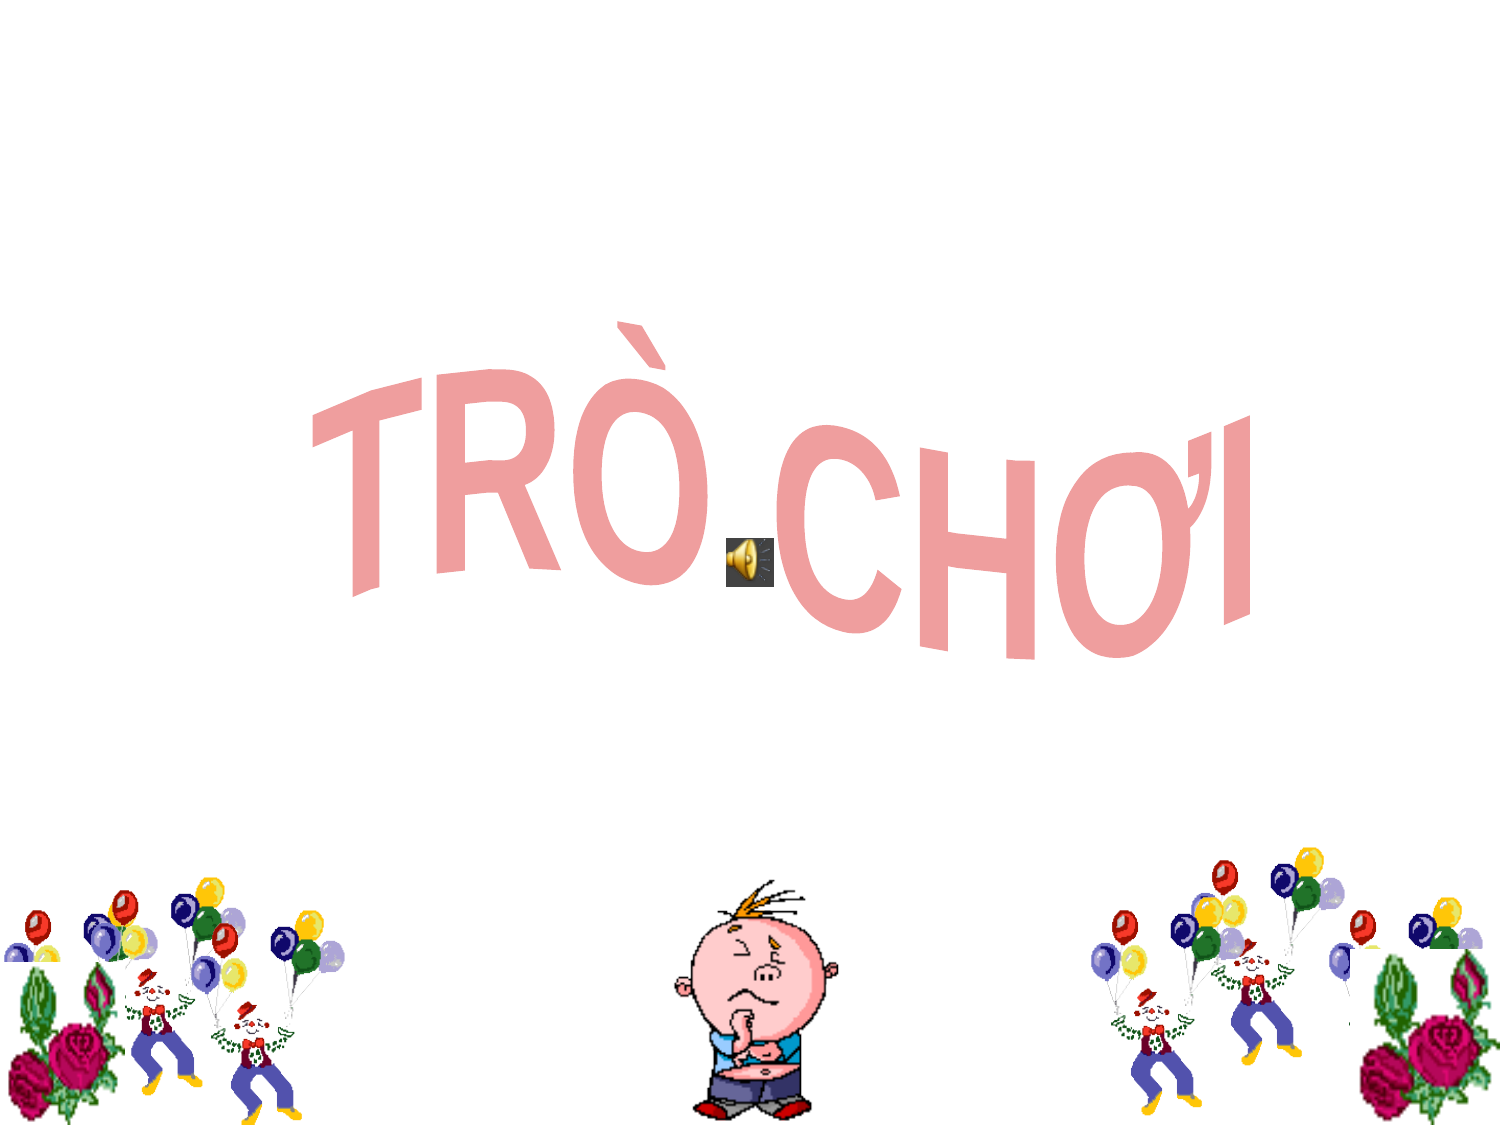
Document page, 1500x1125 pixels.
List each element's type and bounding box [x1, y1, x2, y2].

picture [1087, 824, 1500, 1125]
picture [0, 854, 351, 1125]
picture [649, 837, 874, 1125]
picture [724, 537, 776, 588]
